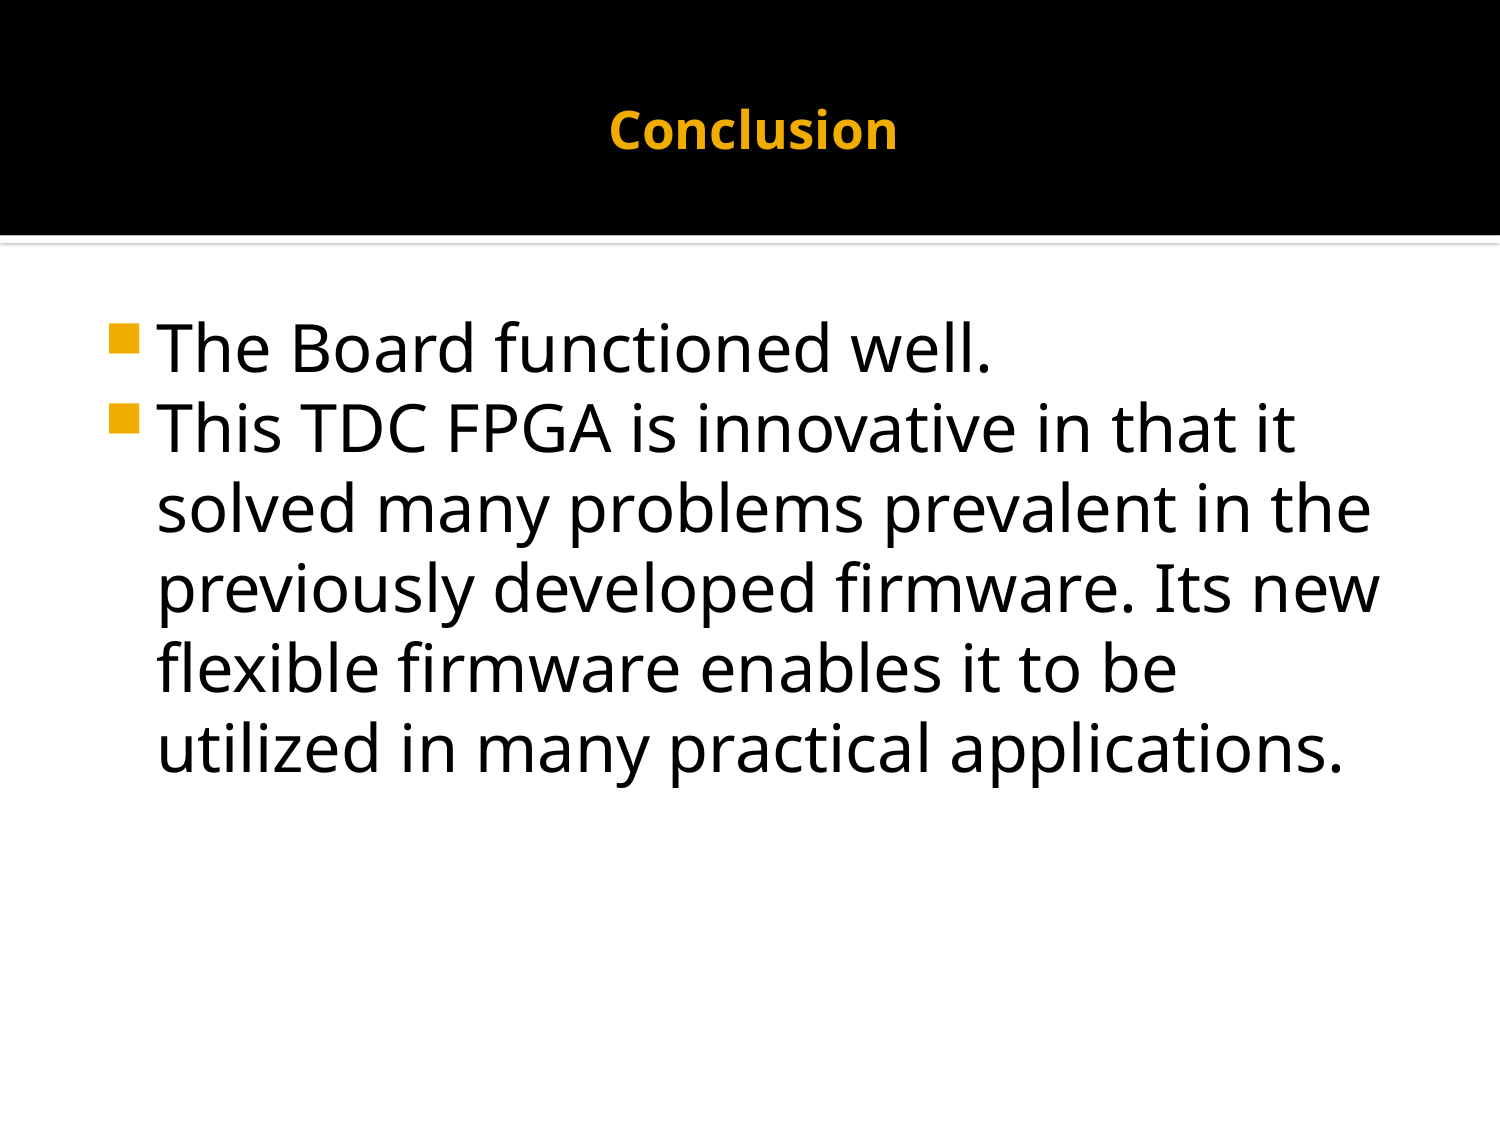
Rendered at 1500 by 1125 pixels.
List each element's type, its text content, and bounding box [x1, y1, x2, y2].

list The Board functioned well. This TDC FPGA is innovative in that it solved many problems prevalent in the previously developed firmware. Its new flexible firmware enables it to be utilized in many practical applications. [75, 291, 1425, 1050]
title Conclusion [75, 26, 1425, 233]
